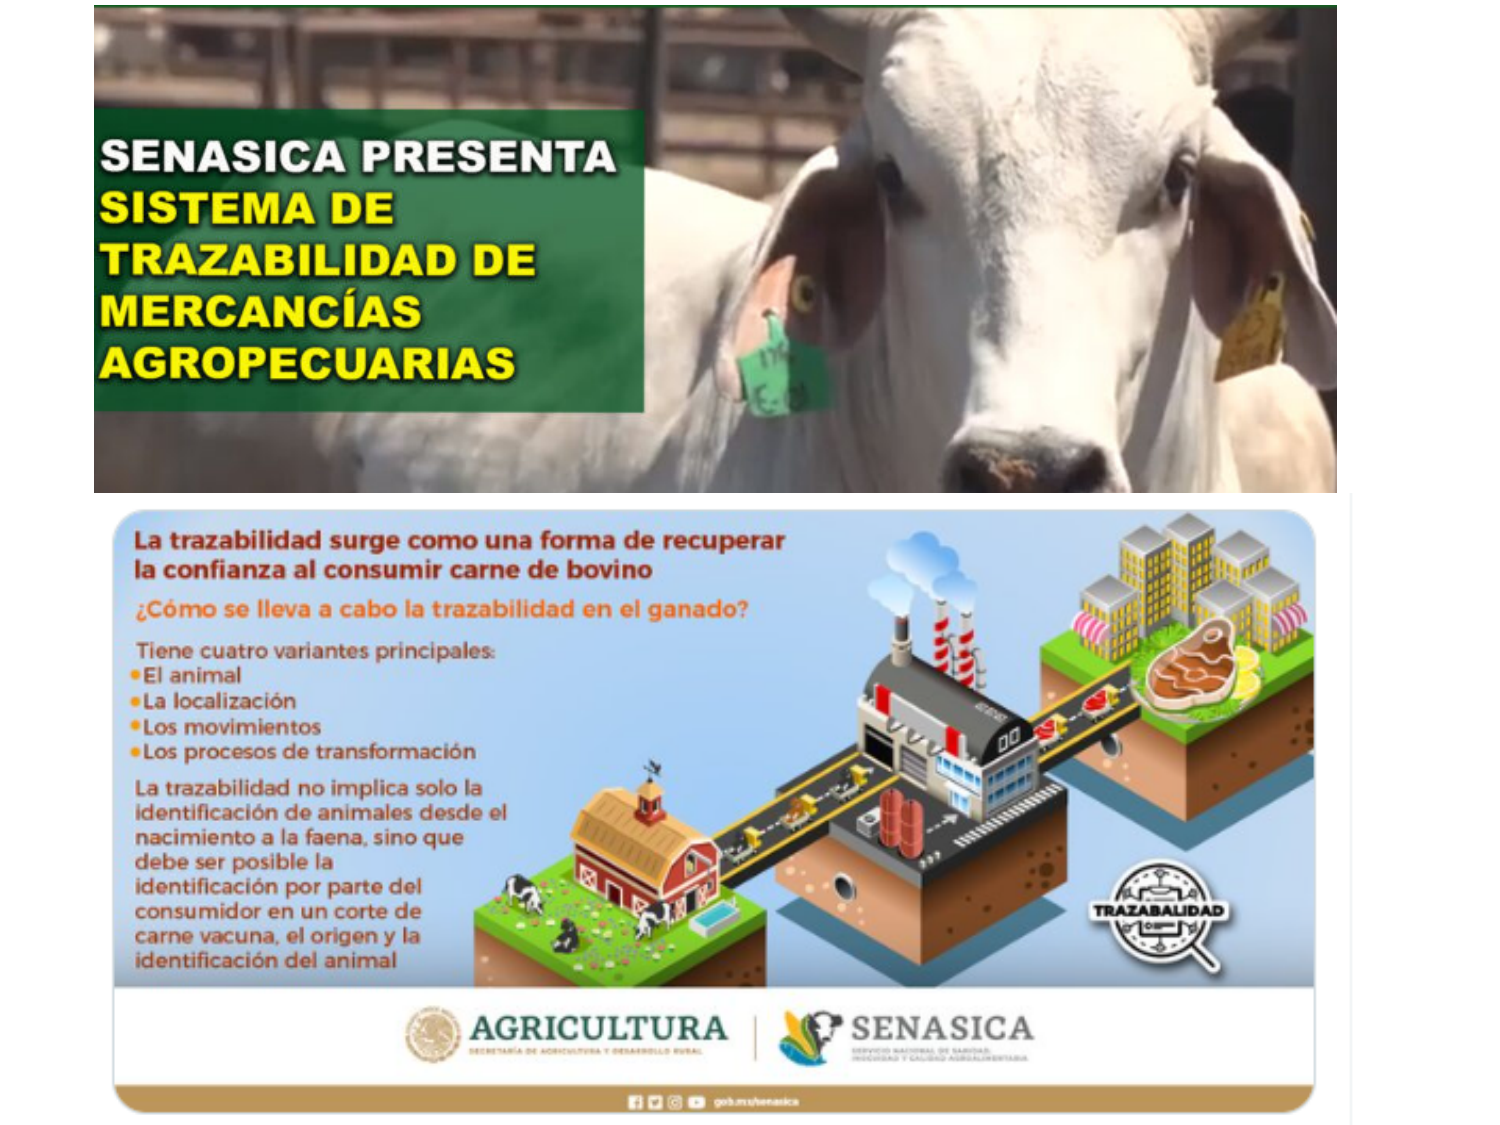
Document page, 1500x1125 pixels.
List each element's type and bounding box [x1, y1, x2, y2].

picture [83, 5, 1359, 1125]
